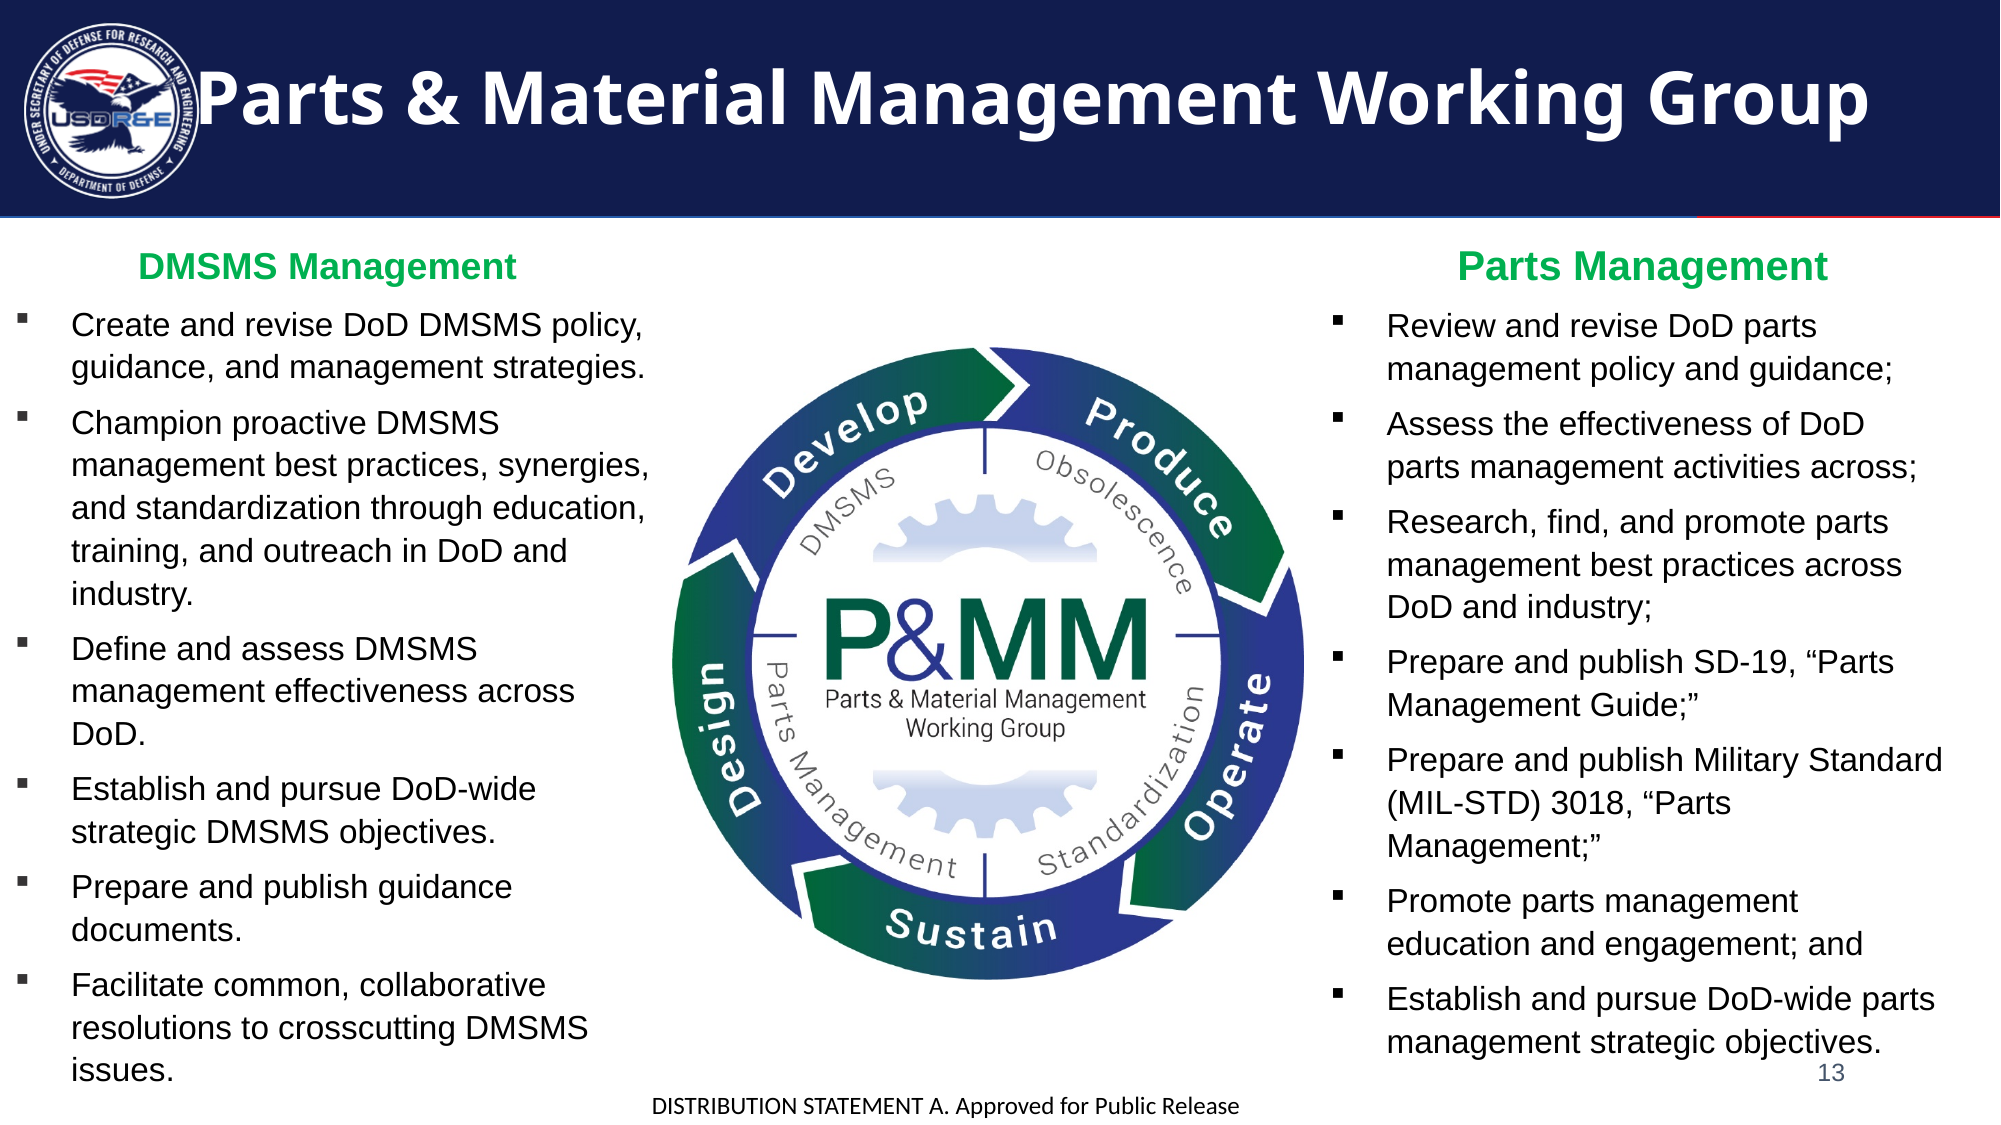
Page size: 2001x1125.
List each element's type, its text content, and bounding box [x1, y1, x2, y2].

text_box DMSMS Management Create and revise DoD DMSMS policy, guidance, and management strategies. Champion proactive DMSMS management best practices, synergies, and standardization through education, training, and outreach in DoD and industry. Define and assess DMSMS management effectiveness across DoD. Establish and pursue DoD-wide strategic DMSMS objectives. Prepare and publish guidance documents. Facilitate common, collaborative resolutions to crosscutting DMSMS issues. [0, 232, 666, 1096]
slide_number 13 [1733, 1068, 1861, 1102]
text_box DISTRIBUTION STATEMENT A. Approved for Public Release [636, 1082, 1291, 1125]
picture [1, 0, 222, 221]
picture [672, 347, 1304, 980]
text_box Parts & Material Management Working Group [120, 53, 1966, 165]
text_box Parts Management Review and revise DoD parts management policy and guidance; Assess the effectiveness of DoD parts management activities across; Research, find, and promote parts management best practices across DoD and industry; Prepare and publish SD-19, “Parts Management Guide;” Prepare and publish Military Standard (MIL-STD) 3018, “Parts Management;” Promote parts management education and engagement; and Establish and pursue DoD-wide parts management strategic objectives. [1315, 228, 1982, 1068]
